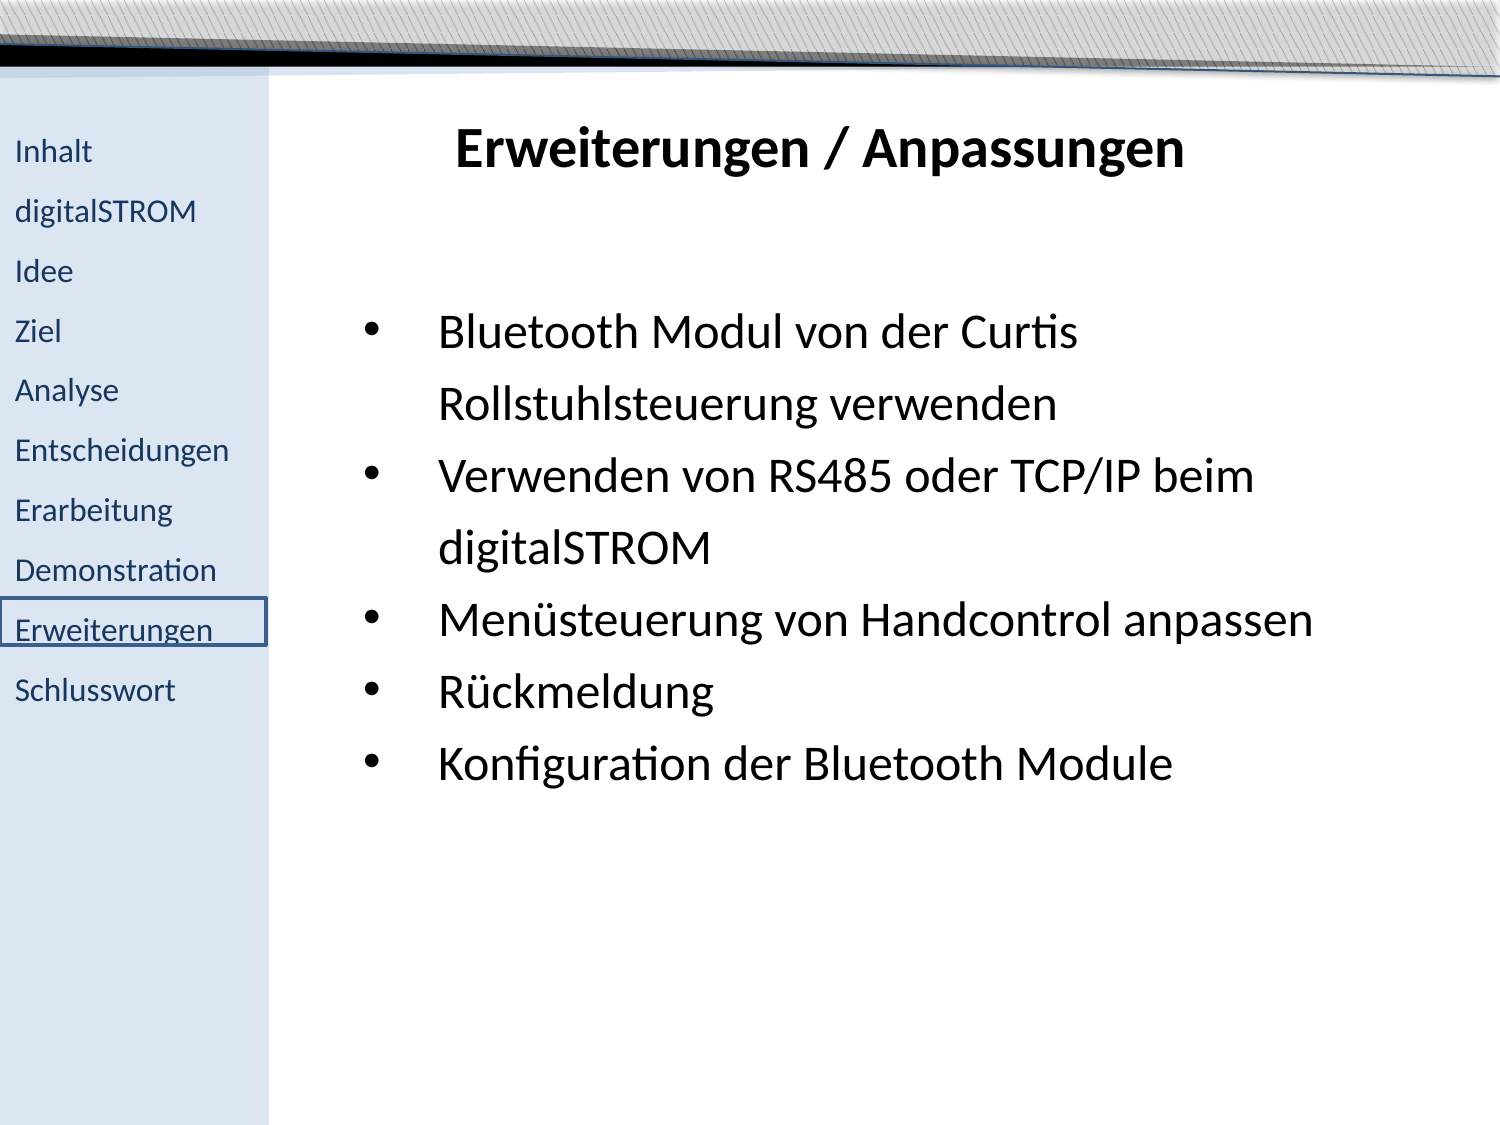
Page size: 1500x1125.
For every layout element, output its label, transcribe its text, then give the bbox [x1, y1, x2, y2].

text_box Erweiterungen / Anpassungen [431, 101, 1211, 187]
text_box [0, 596, 268, 647]
picture [0, 34, 1494, 67]
text_box Bluetooth Modul von der Curtis Rollstuhlsteuerung verwenden Verwenden von RS485 oder TCP/IP beim digitalSTROM Menüsteuerung von Handcontrol anpassen Rückmeldung Konfiguration der Bluetooth Module [348, 278, 1376, 798]
